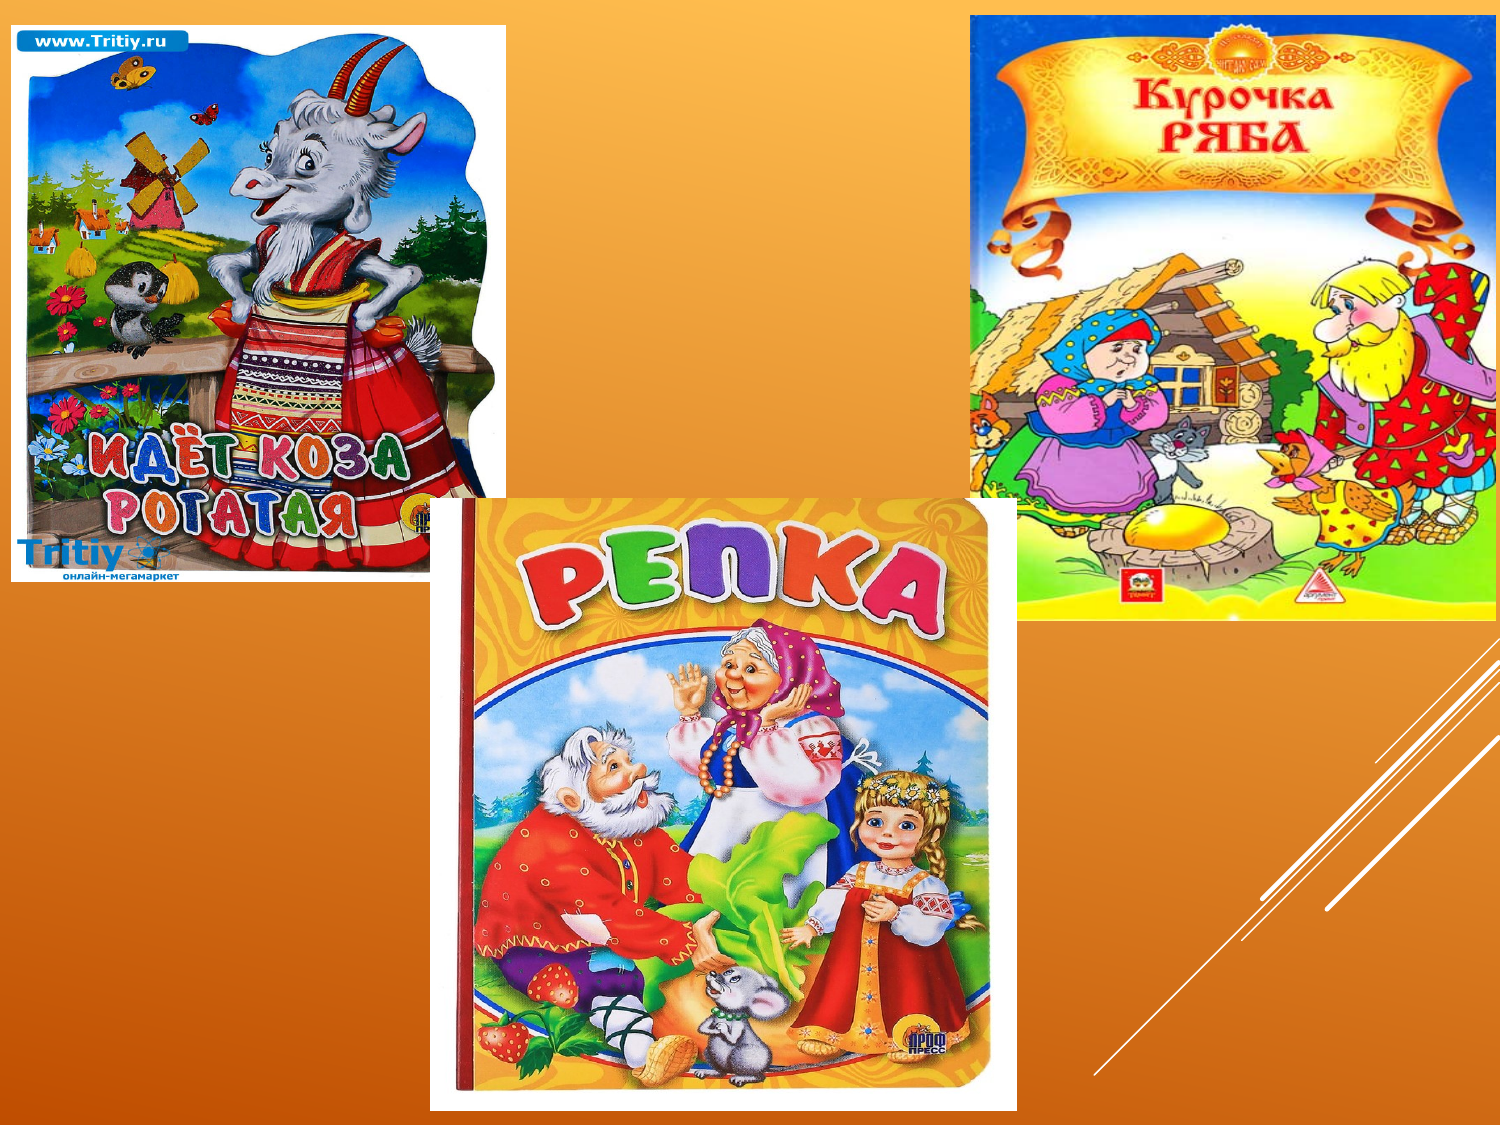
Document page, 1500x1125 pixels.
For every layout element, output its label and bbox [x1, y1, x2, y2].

list [11, 25, 506, 582]
picture [429, 15, 1496, 1111]
